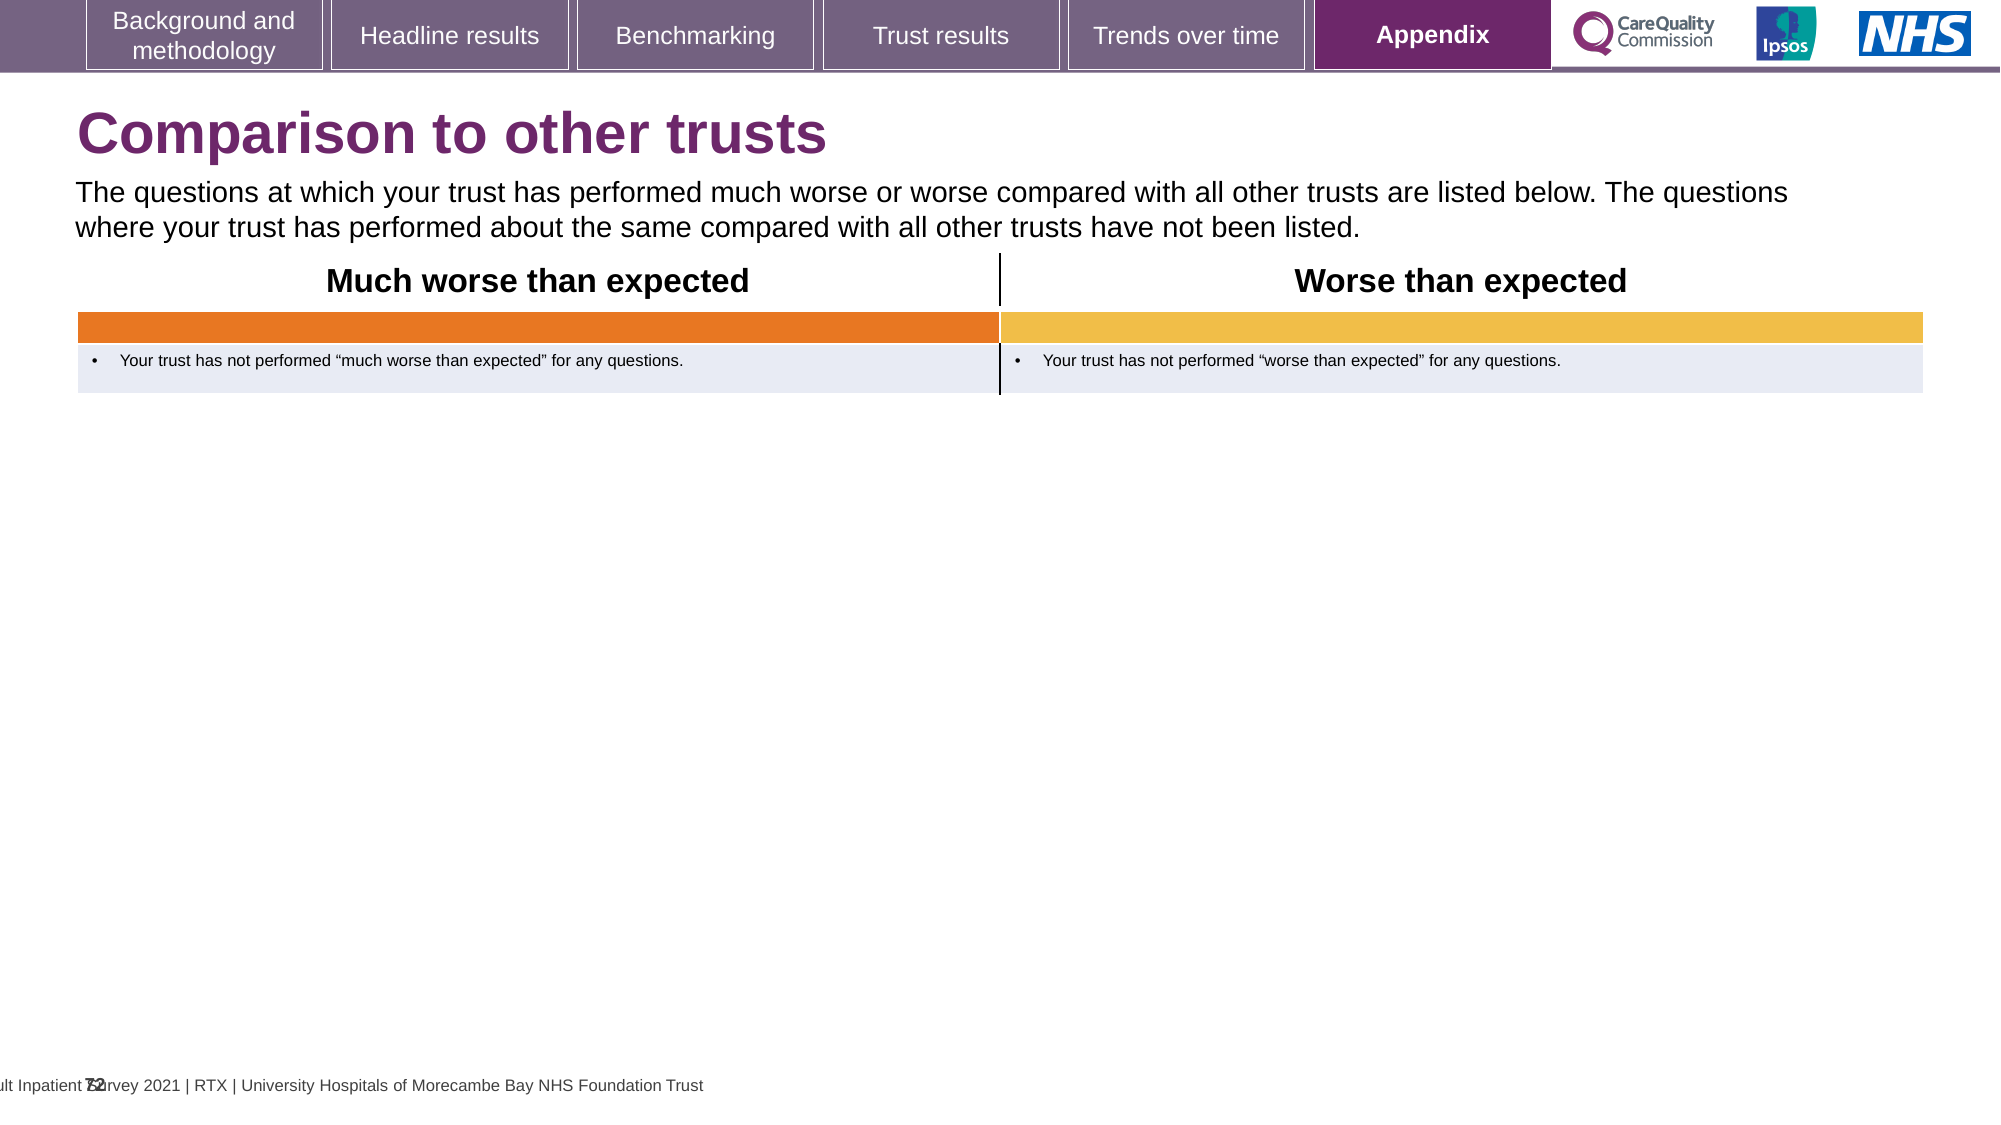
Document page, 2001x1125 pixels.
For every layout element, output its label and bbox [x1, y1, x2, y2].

picture [1573, 11, 1715, 56]
picture [1859, 11, 1971, 56]
chart [0, 0, 334, 84]
text_box [84, 1065, 122, 1125]
table_cell [78, 345, 999, 393]
table_header [1001, 255, 1923, 306]
table_cell [78, 312, 999, 343]
table_header [78, 255, 999, 306]
table_cell [1001, 345, 1923, 393]
title [62, 81, 1936, 189]
picture [1756, 6, 1817, 61]
text_box [60, 165, 1887, 251]
table_cell [1001, 312, 1923, 343]
